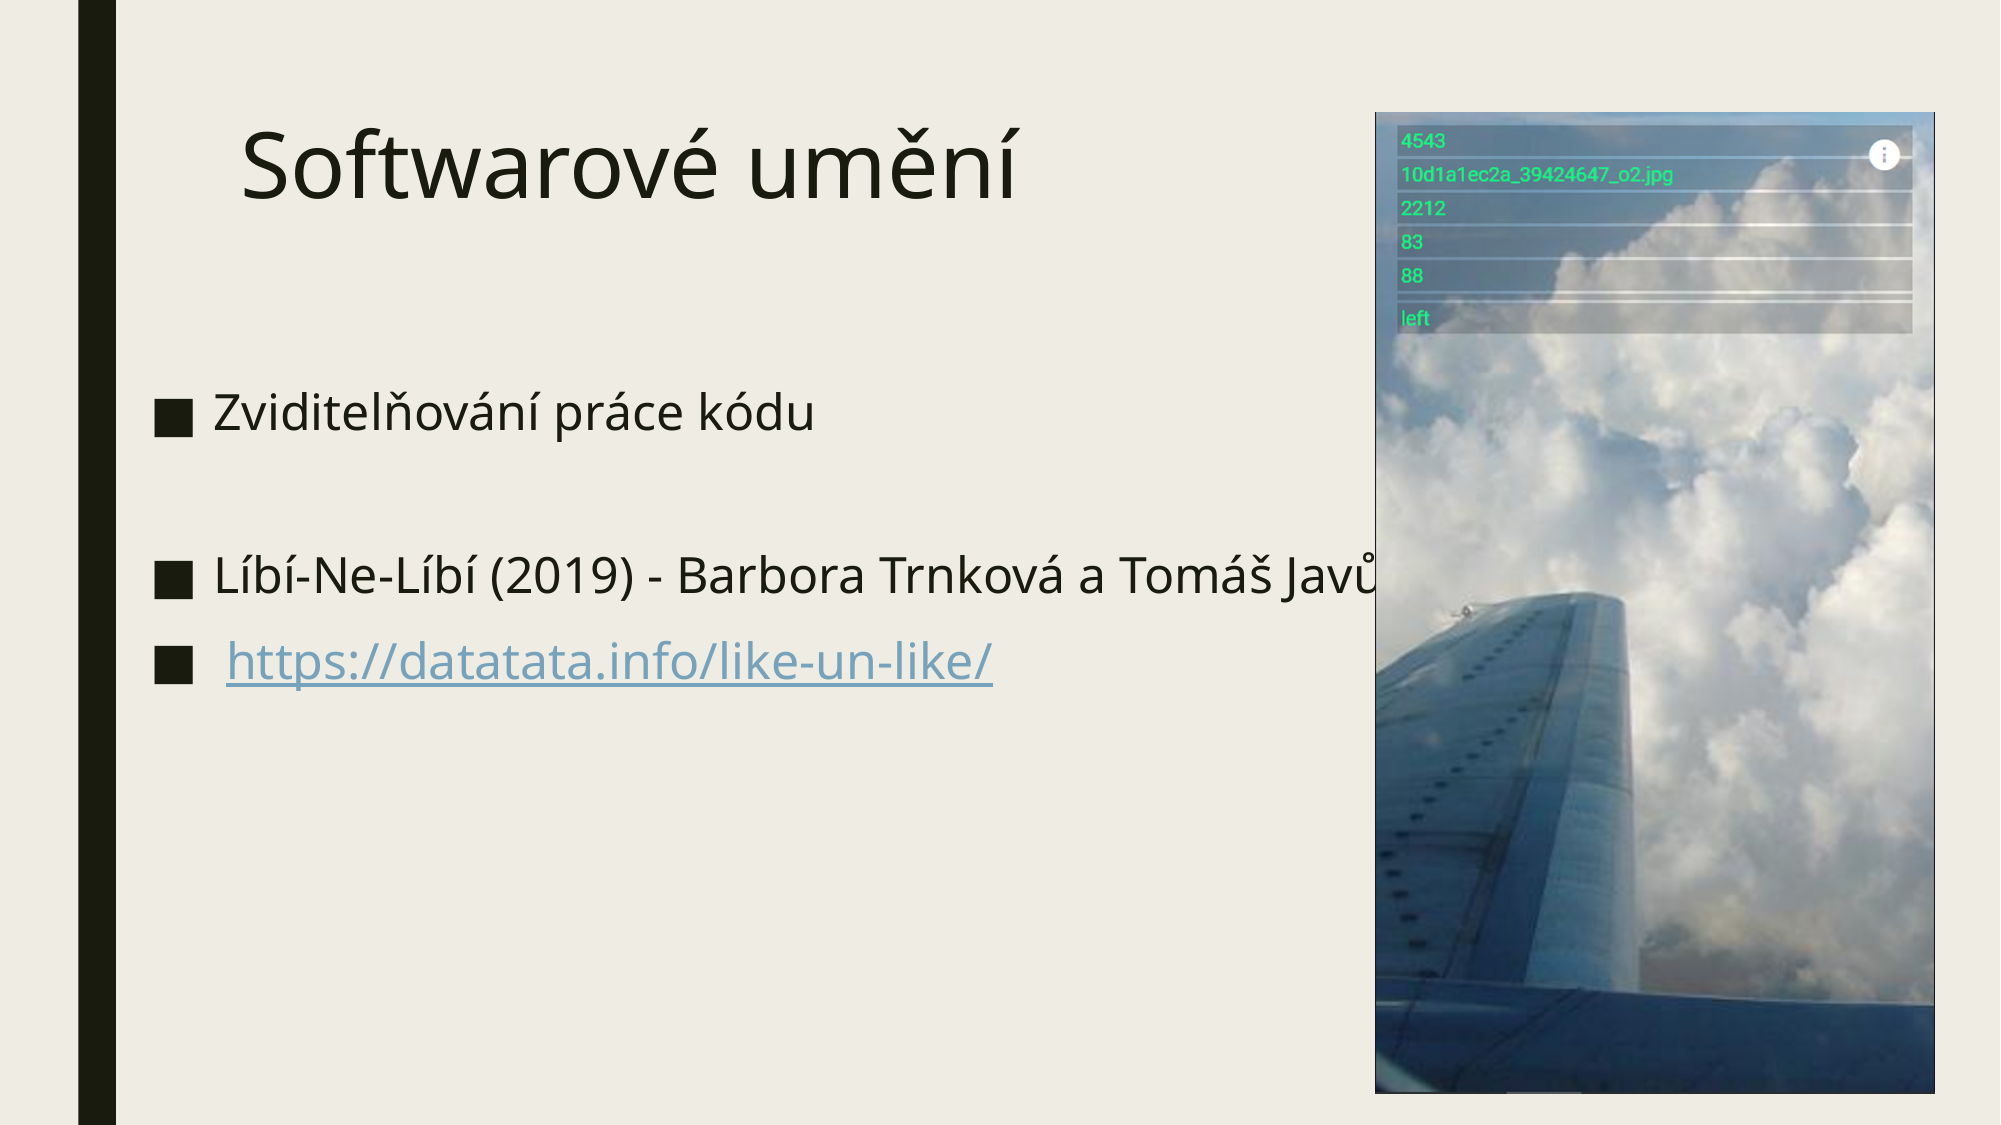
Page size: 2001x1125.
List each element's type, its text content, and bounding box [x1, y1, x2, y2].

list Zviditelňování práce kódu Líbí-Ne-Líbí (2019) - Barbora Trnková a Tomáš Javůrek https://datatata.info/like-un-like/ [135, 377, 1375, 966]
picture [1375, 112, 1935, 1094]
title Softwarové umění [225, 112, 1375, 357]
